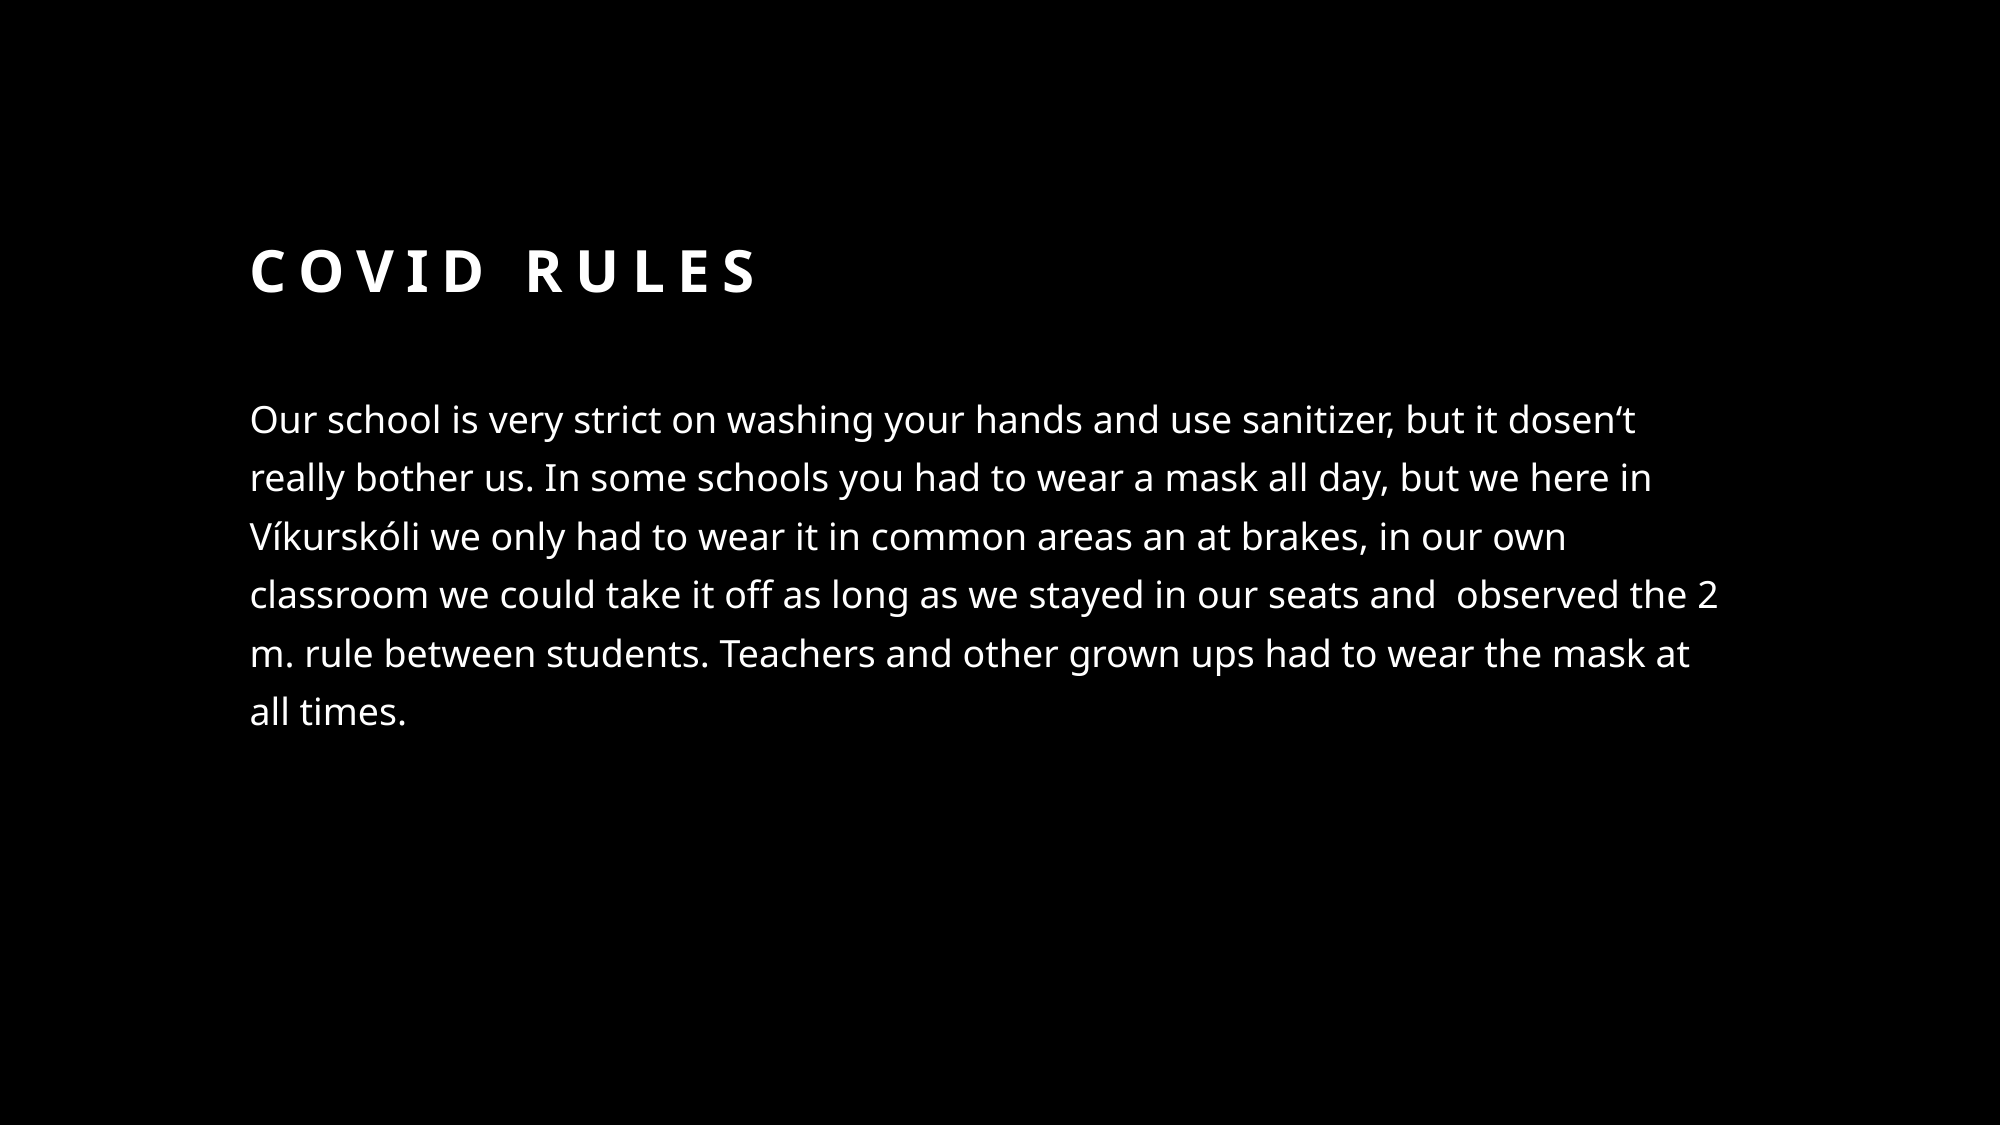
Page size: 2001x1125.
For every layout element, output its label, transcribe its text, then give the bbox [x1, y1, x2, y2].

title Covid rules [234, 171, 1750, 313]
list Our school is very strict on washing your hands and use sanitizer, but it dosen‘t really bother us. In some schools you had to wear a mask all day, but we here in Víkurskóli we only had to wear it in common areas an at brakes, in our own classroom we could take it off as long as we stayed in our seats and observed the 2 m. rule between students. Teachers and other grown ups had to wear the mask at all times. [234, 375, 1750, 1000]
